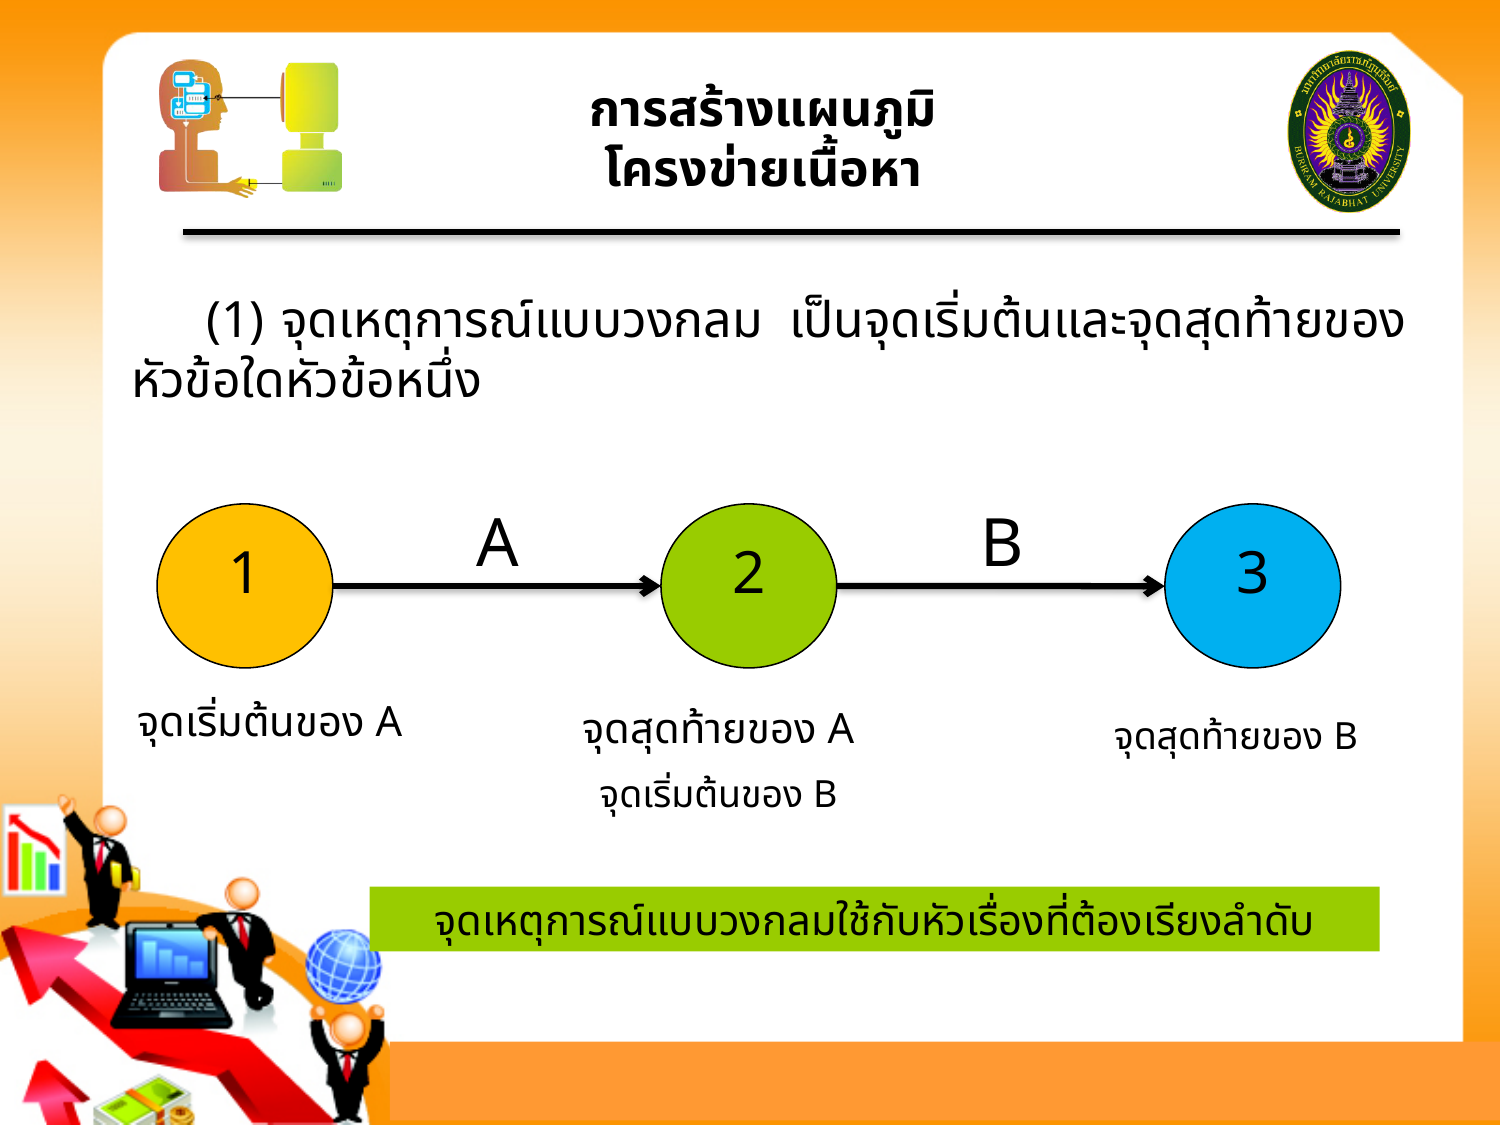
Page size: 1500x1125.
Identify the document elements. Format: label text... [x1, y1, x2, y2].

text_box 2 [661, 503, 837, 668]
text_box 3 [1164, 503, 1341, 668]
text_box [388, 1040, 1500, 1122]
list (1) จุดเหตุการณ์แบบวงกลม เป็นจุดเริ่มต้นและจุดสุดท้ายของหัวข้อใดหัวข้อหนึ่ง [116, 280, 1467, 1024]
text_box จุดสุดท้ายของ A [567, 694, 870, 810]
text_box จุดเริ่มต้นของ B [584, 762, 853, 823]
text_box จุดเริ่มต้นของ A [122, 687, 418, 753]
text_box จุดสุดท้ายของ B [1098, 704, 1373, 810]
title การสร้างแผนภูมิ โครงข่ายเนื้อหา [88, 42, 1439, 231]
text_box A [461, 492, 520, 584]
picture [0, 0, 1500, 1125]
text_box จุดเหตุการณ์แบบวงกลมใช้กับหัวเรื่องที่ต้องเรียงลำดับ [369, 886, 1380, 952]
text_box 1 [157, 503, 333, 668]
text_box B [965, 492, 1024, 584]
